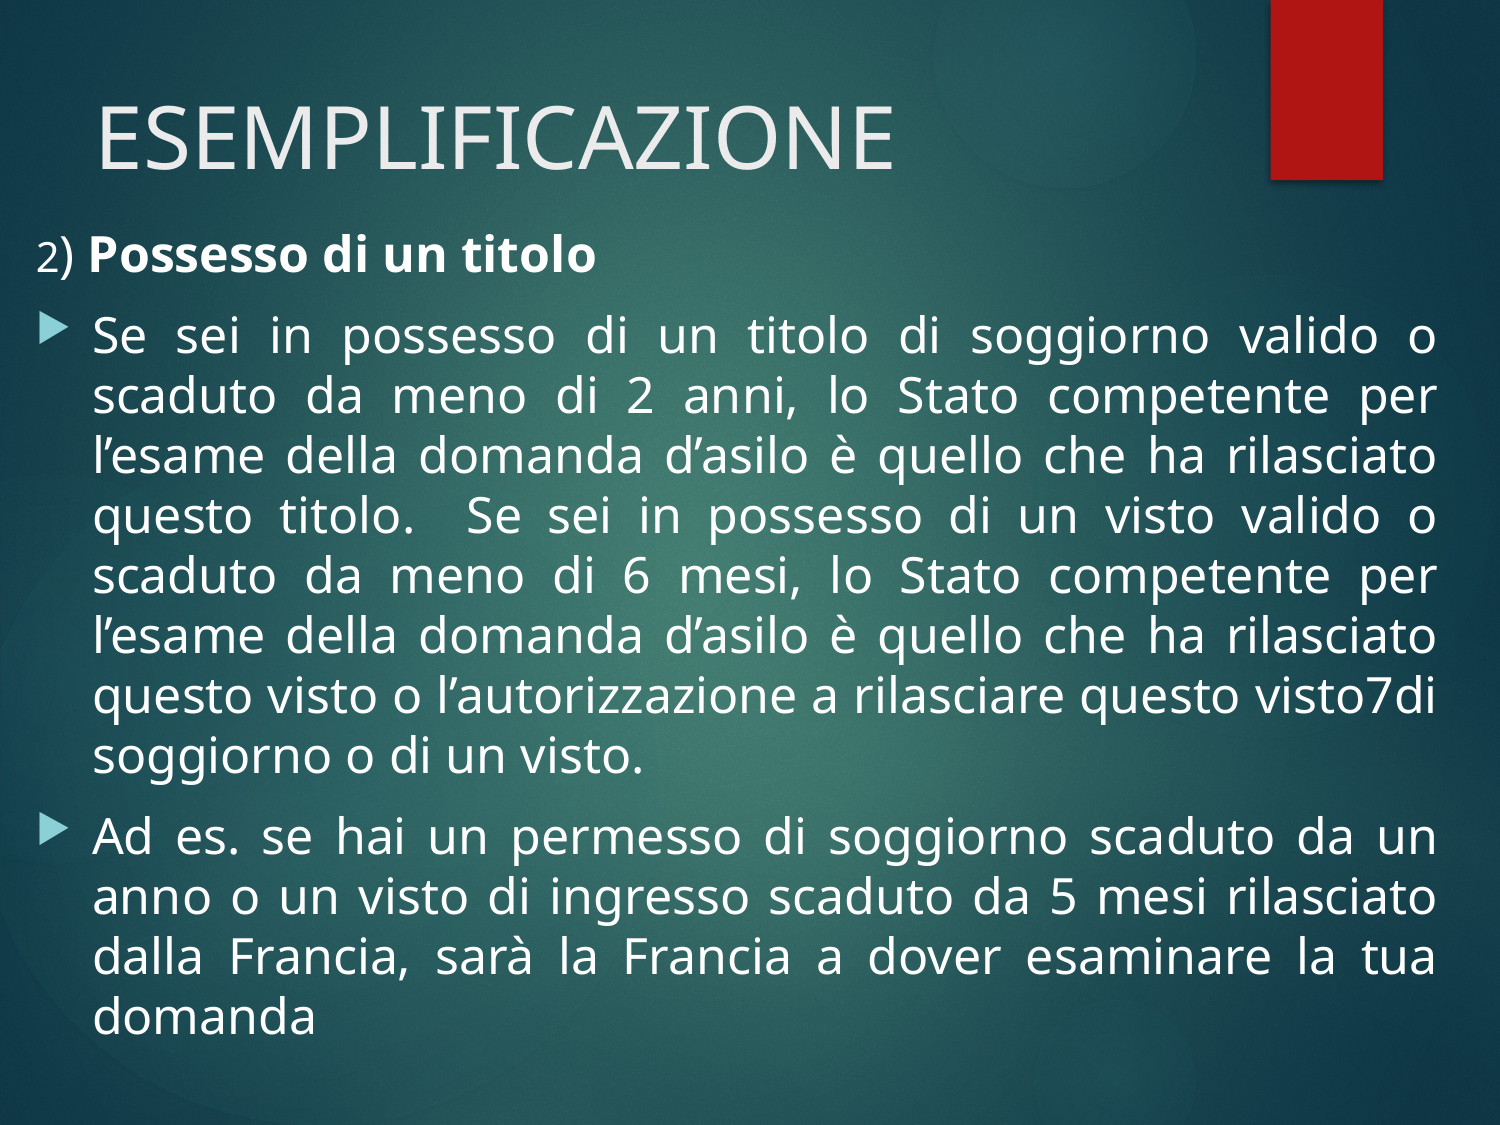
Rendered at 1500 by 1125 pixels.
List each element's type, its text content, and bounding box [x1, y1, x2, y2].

list 2) Possesso di un titolo Se sei in possesso di un titolo di soggiorno valido o scaduto da meno di 2 anni, lo Stato competente per l’esame della domanda d’asilo è quello che ha rilasciato questo titolo. Se sei in possesso di un visto valido o scaduto da meno di 6 mesi, lo Stato competente per l’esame della domanda d’asilo è quello che ha rilasciato questo visto o l’autorizzazione a rilasciare questo visto7di soggiorno o di un visto. Ad es. se hai un permesso di soggiorno scaduto da un anno o un visto di ingresso scaduto da 5 mesi rilasciato dalla Francia, sarà la Francia a dover esaminare la tua domanda [20, 215, 1454, 1071]
title ESEMPLIFICAZIONE [79, 74, 1237, 215]
